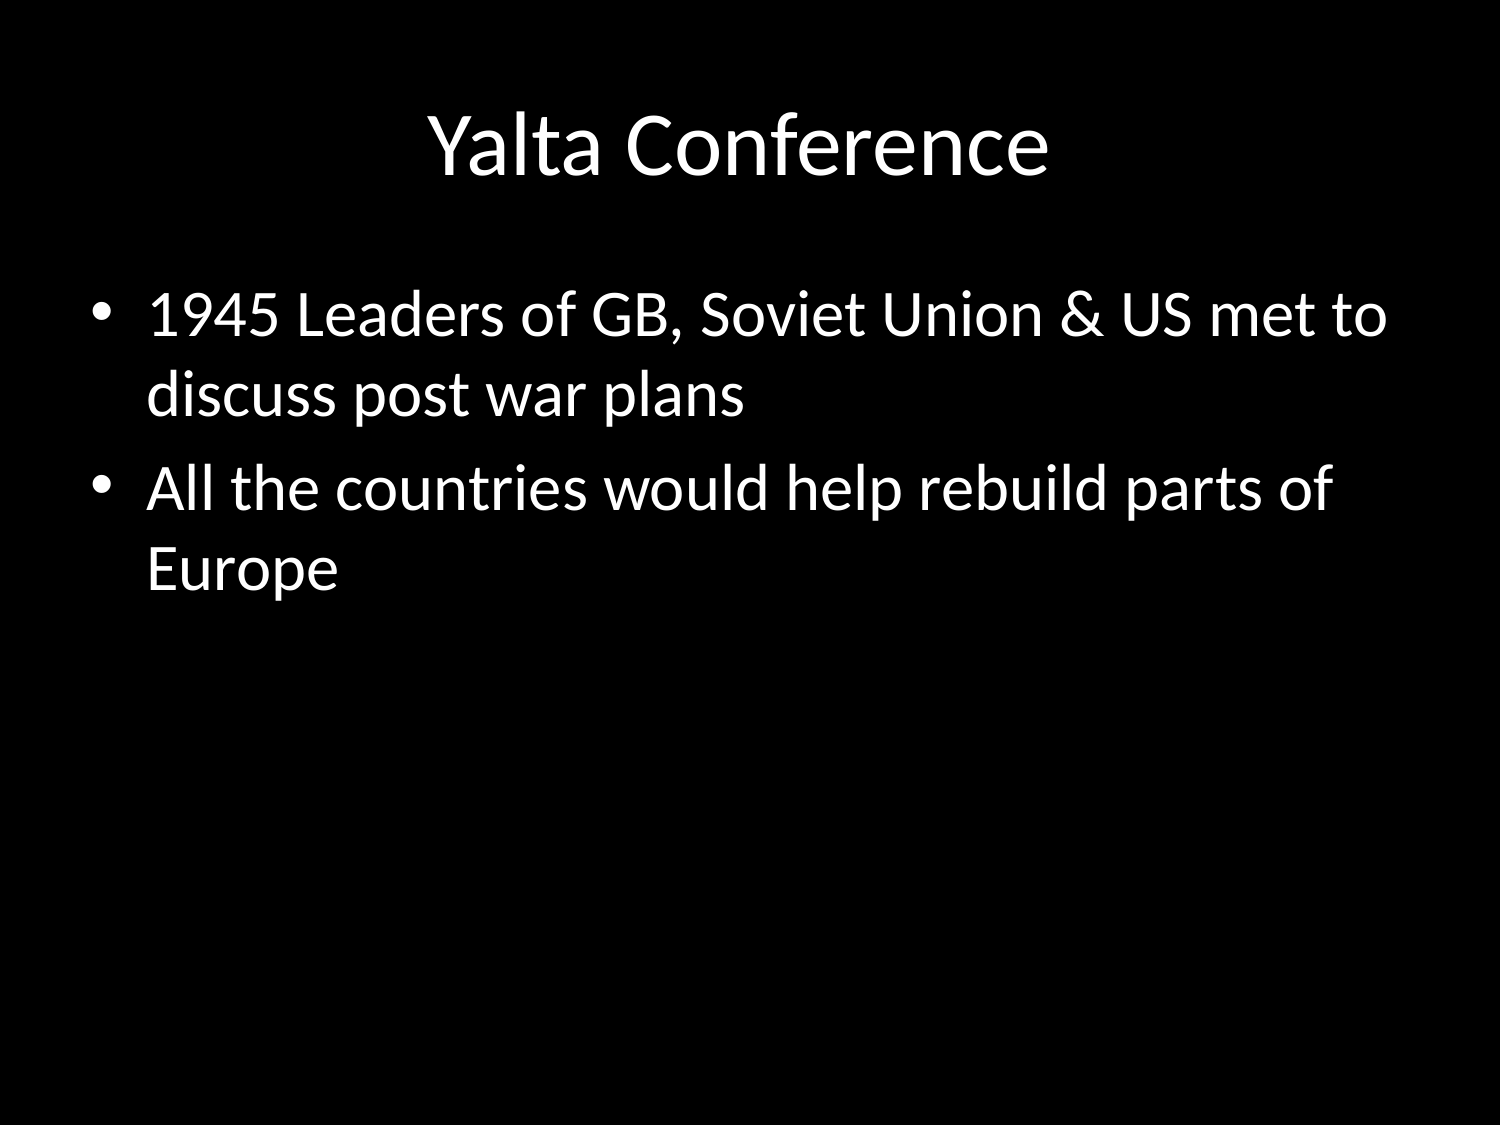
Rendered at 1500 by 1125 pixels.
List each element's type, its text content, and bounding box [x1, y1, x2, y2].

title Yalta Conference [75, 45, 1425, 233]
list 1945 Leaders of GB, Soviet Union & US met to discuss post war plans All the countries would help rebuild parts of Europe [75, 262, 1425, 1005]
